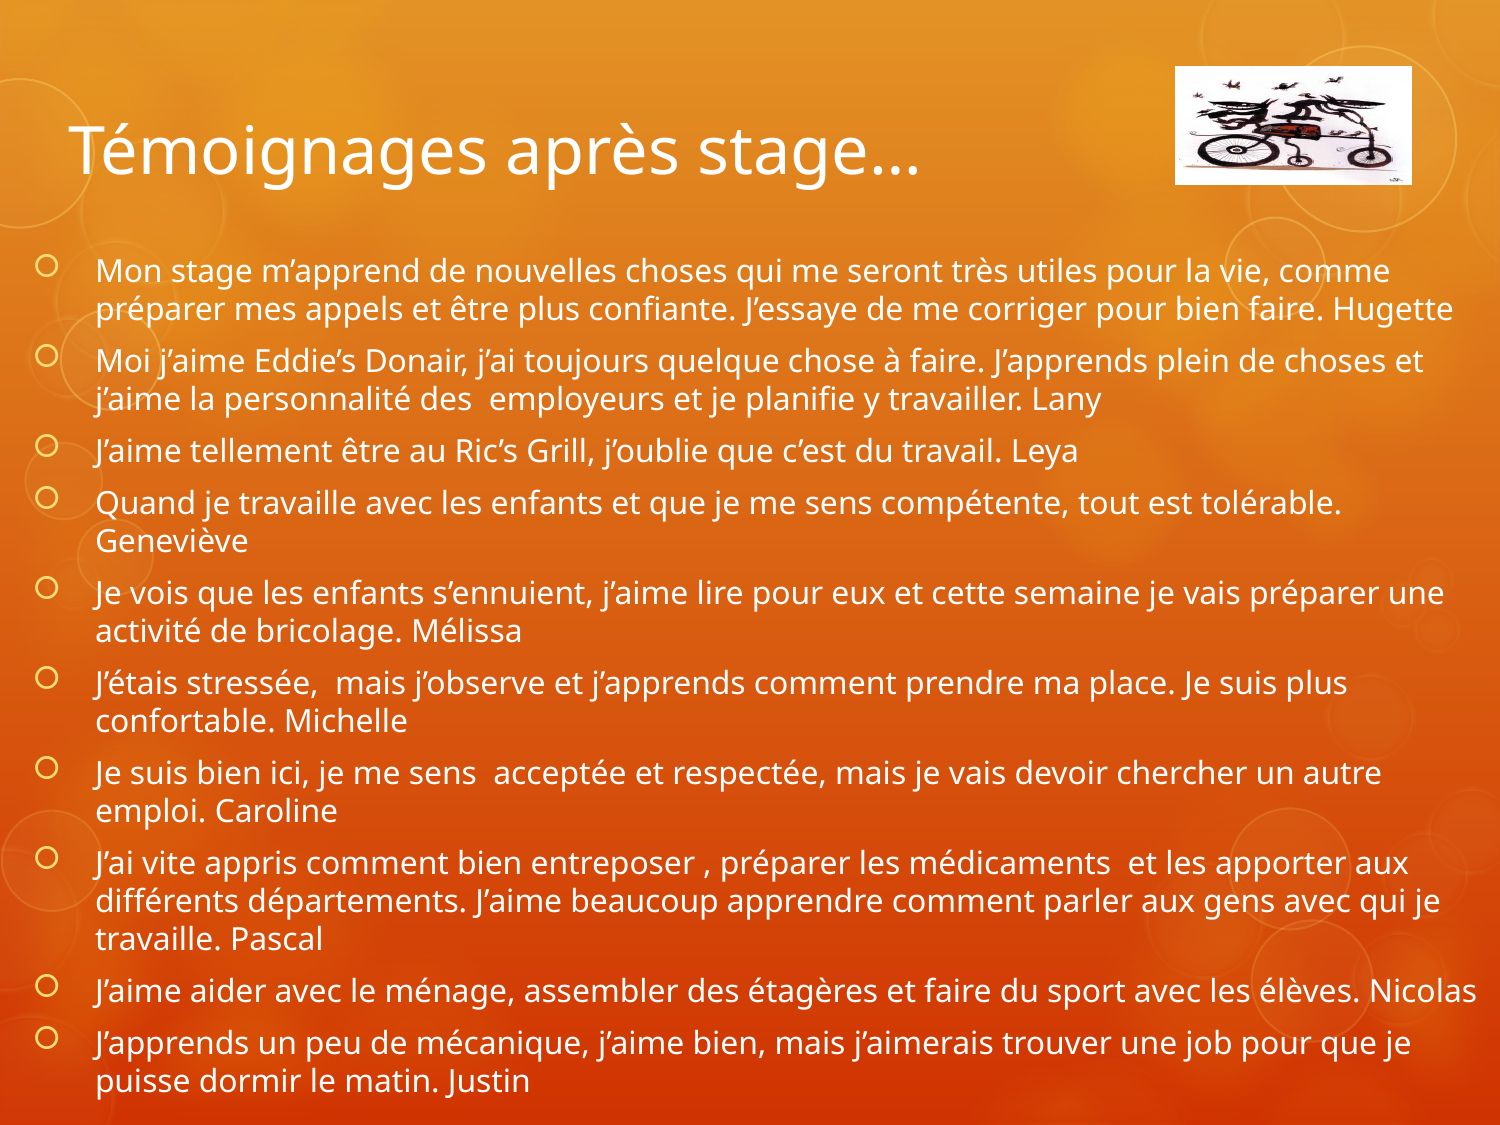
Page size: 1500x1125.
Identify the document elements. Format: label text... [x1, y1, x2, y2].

picture [1174, 65, 1412, 185]
title Témoignages après stage… [53, 110, 1117, 185]
list Mon stage m’apprend de nouvelles choses qui me seront très utiles pour la vie, comme préparer mes appels et être plus confiante. J’essaye de me corriger pour bien faire. Hugette Moi j’aime Eddie’s Donair, j’ai toujours quelque chose à faire. J’apprends plein de choses et j’aime la personnalité des employeurs et je planifie y travailler. Lany J’aime tellement être au Ric’s Grill, j’oublie que c’est du travail. Leya Quand je travaille avec les enfants et que je me sens compétente, tout est tolérable. Geneviève Je vois que les enfants s’ennuient, j’aime lire pour eux et cette semaine je vais préparer une activité de bricolage. Mélissa J’étais stressée, mais j’observe et j’apprends comment prendre ma place. Je suis plus confortable. Michelle Je suis bien ici, je me sens acceptée et respectée, mais je vais devoir chercher un autre emploi. Caroline J’ai vite appris comment bien entreposer , préparer les médicaments et les apporter aux différents départements. J’aime beaucoup apprendre comment parler aux gens avec qui je travaille. Pascal J’aime aider avec le ménage, assembler des étagères et faire du sport avec les élèves. Nicolas J’apprends un peu de mécanique, j’aime bien, mais j’aimerais trouver une job pour que je puisse dormir le matin. Justin [17, 243, 1500, 1125]
